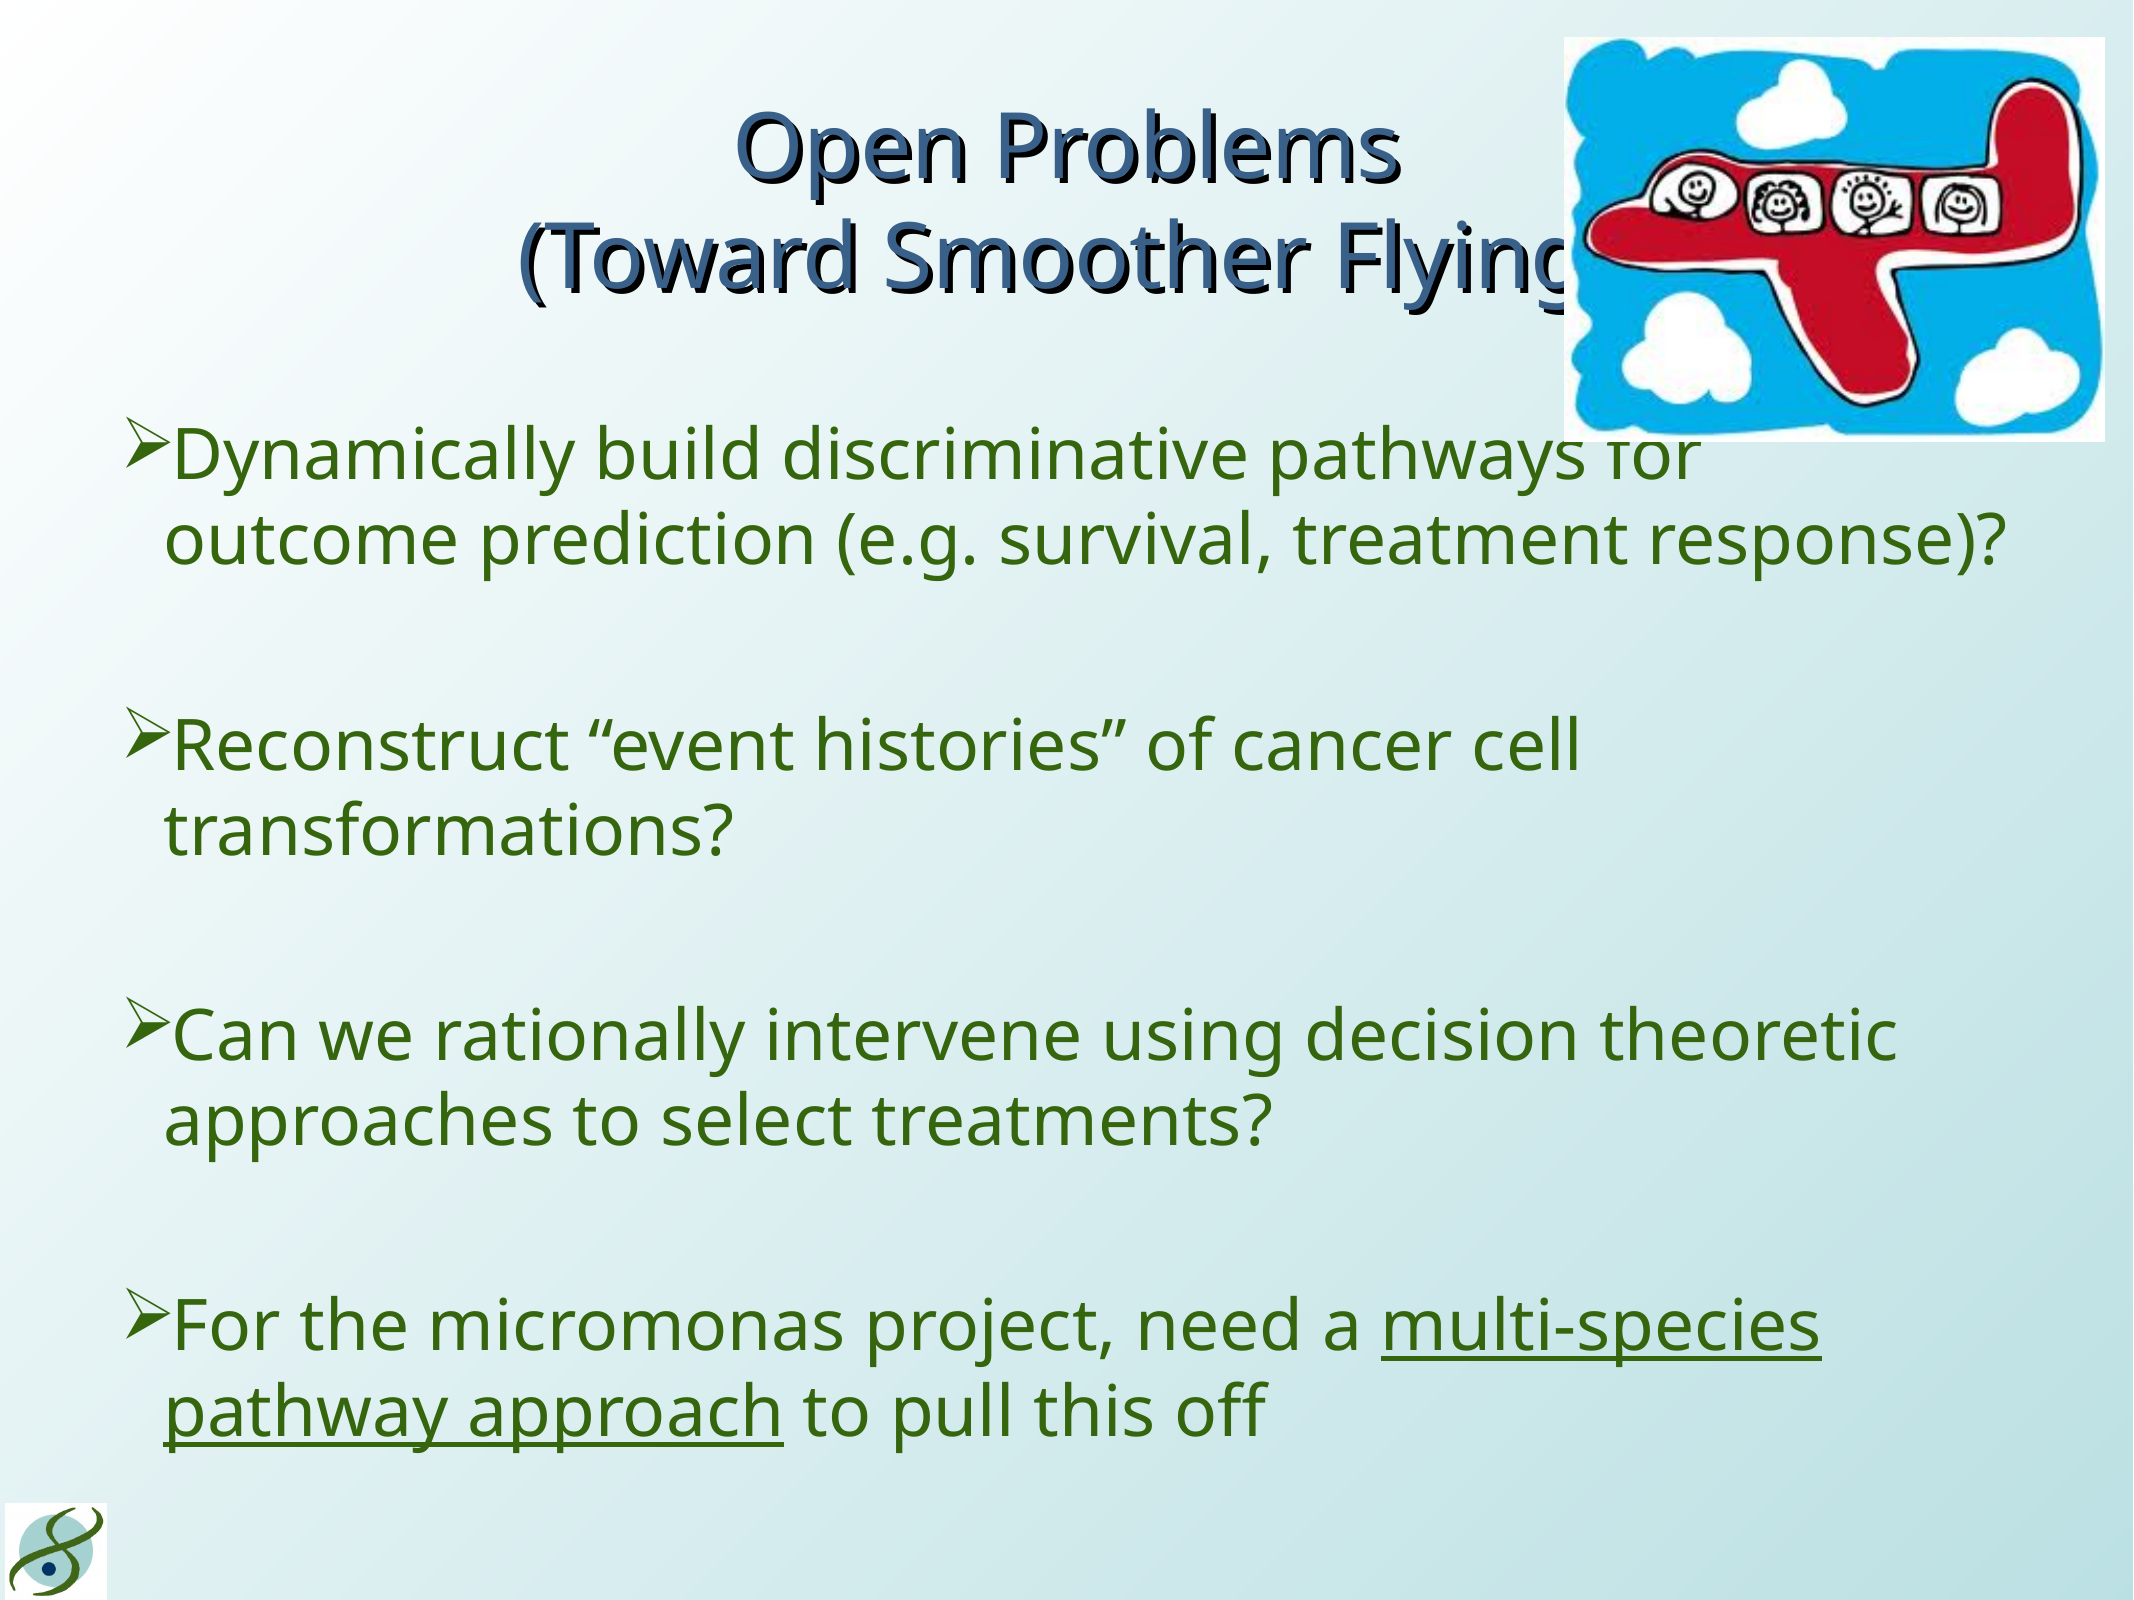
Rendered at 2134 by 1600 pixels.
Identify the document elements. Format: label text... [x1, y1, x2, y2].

title Open Problems (Toward Smoother Flying) [106, 21, 2028, 374]
picture [1564, 37, 2105, 442]
list Dynamically build discriminative pathways for outcome prediction (e.g. survival, treatment response)? Reconstruct “event histories” of cancer cell transformations? Can we rationally intervene using decision theoretic approaches to select treatments? For the micromonas project, need a multi-species pathway approach to pull this off [106, 399, 2028, 1525]
picture [5, 1503, 107, 1600]
